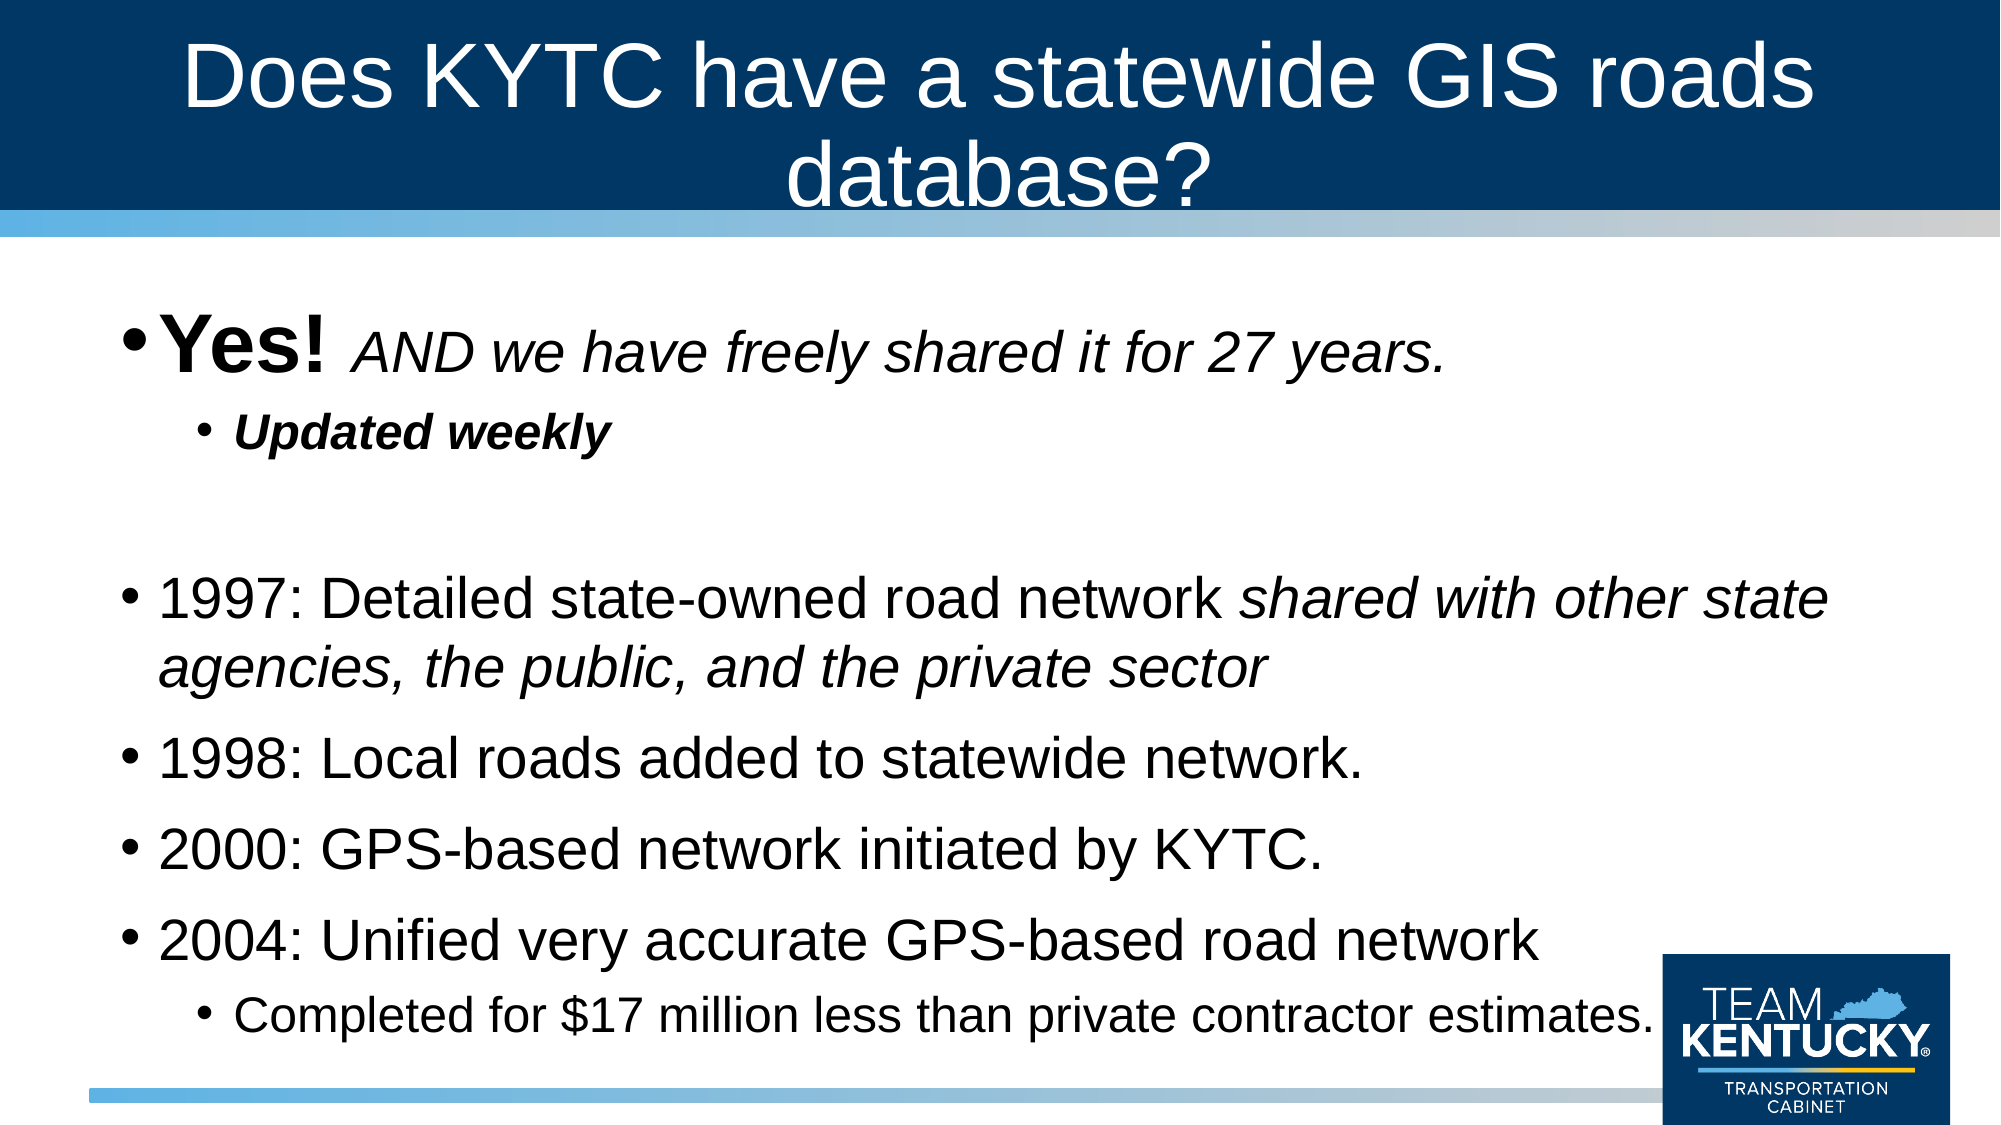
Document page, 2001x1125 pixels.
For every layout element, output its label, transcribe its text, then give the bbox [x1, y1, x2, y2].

picture [1673, 974, 1938, 1125]
title Does KYTC have a statewide GIS roads database? [0, 18, 2000, 237]
list Yes! AND we have freely shared it for 27 years. Updated weekly 1997: Detailed state-owned road network shared with other state agencies, the public, and the private sector 1998: Local roads added to statewide network. 2000: GPS-based network initiated by KYTC. 2004: Unified very accurate GPS-based road network Completed for $17 million less than private contractor estimates. [105, 281, 1936, 1055]
